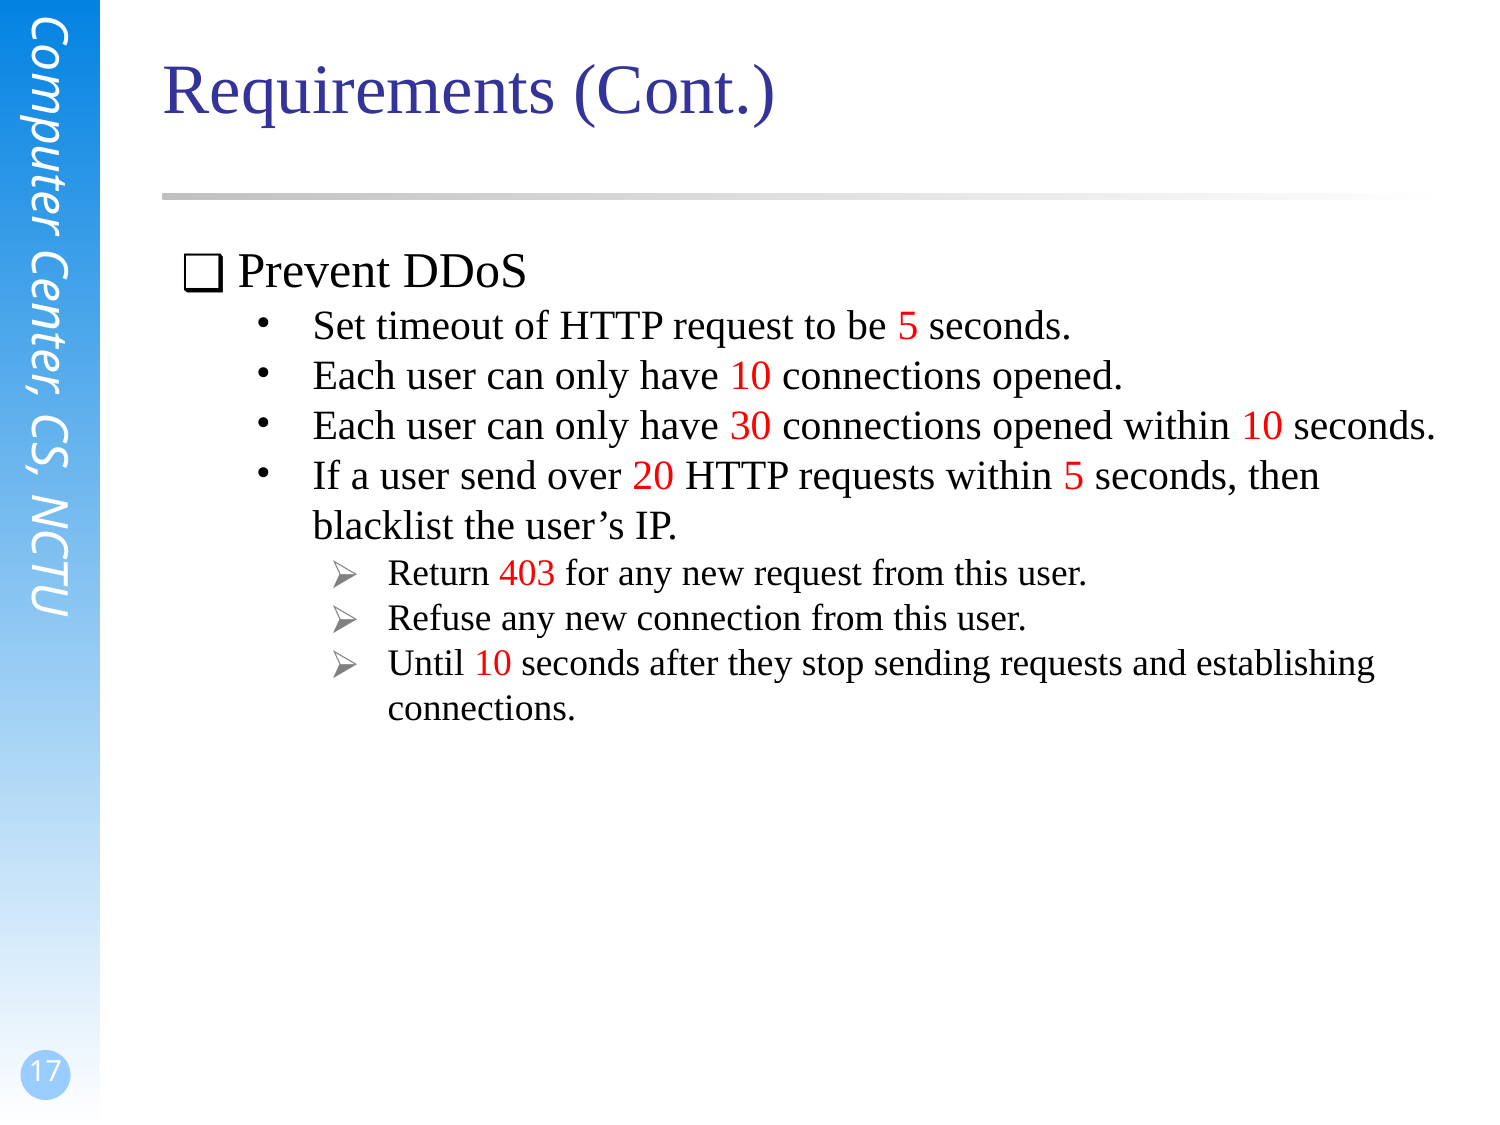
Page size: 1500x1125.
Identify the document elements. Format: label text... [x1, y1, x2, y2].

title Requirements (Cont.) [162, 42, 1438, 231]
list Prevent DDoS Set timeout of HTTP request to be 5 seconds. Each user can only have 10 connections opened. Each user can only have 30 connections opened within 10 seconds. If a user send over 20 HTTP requests within 5 seconds, then blacklist the user’s IP. Return 403 for any new request from this user. Refuse any new connection from this user. Until 10 seconds after they stop sending requests and establishing connections. [162, 237, 1438, 1000]
